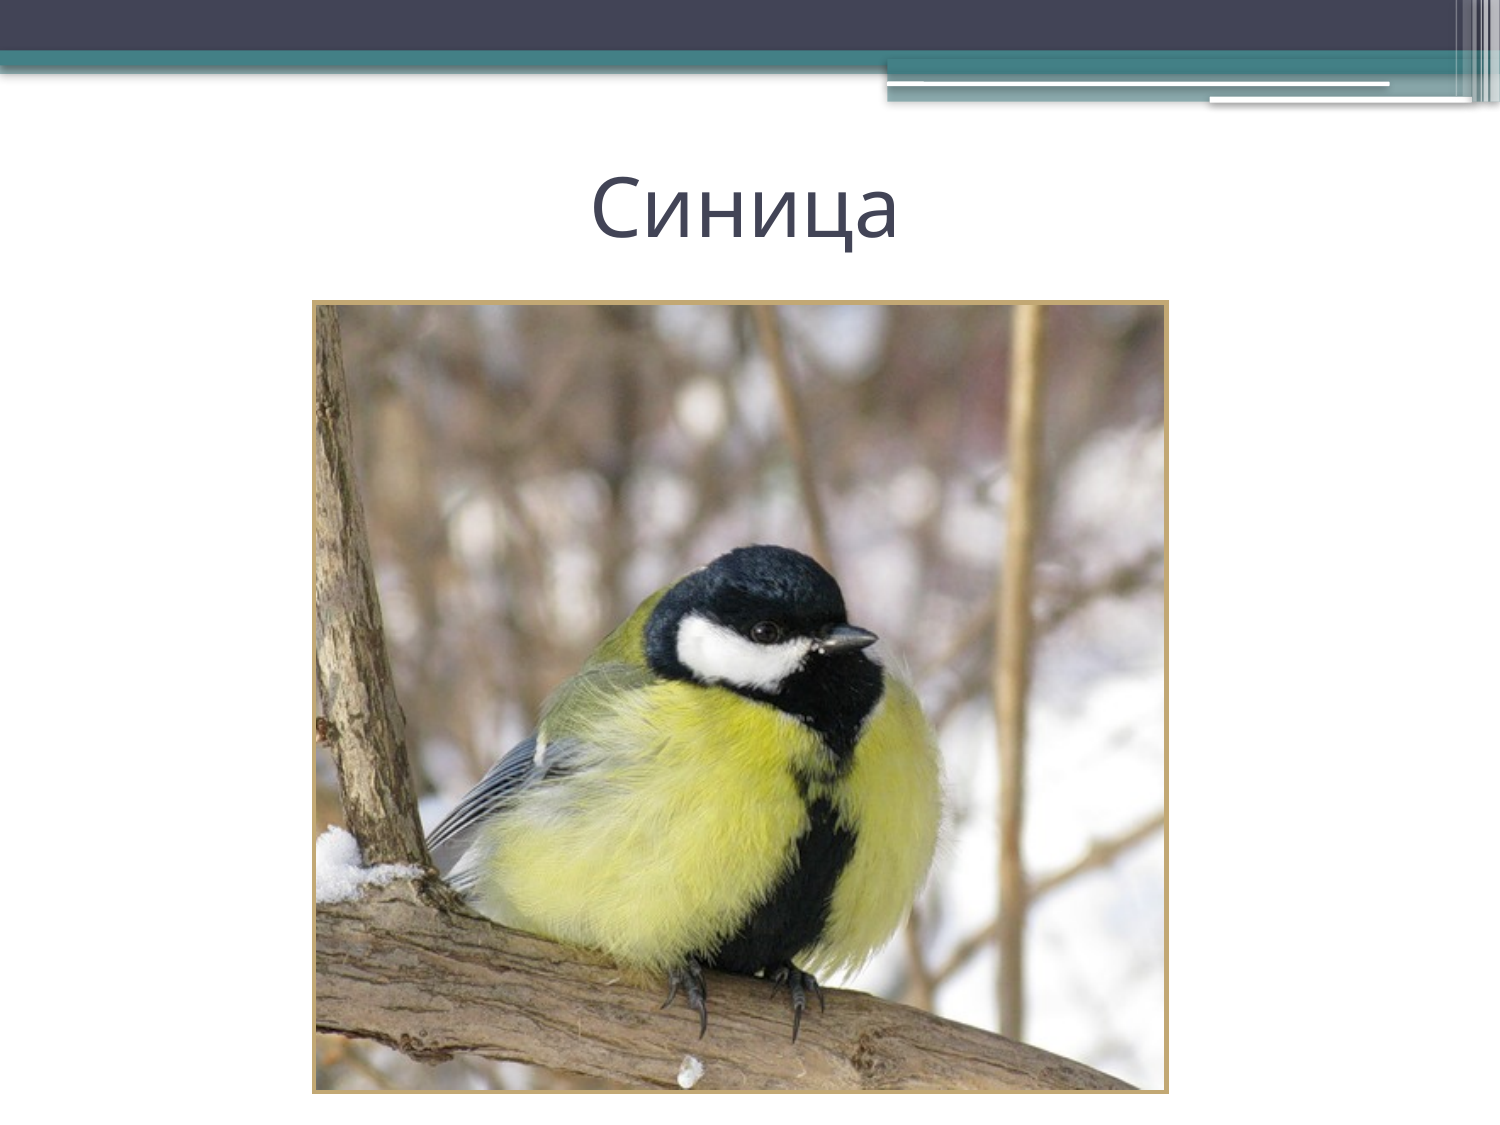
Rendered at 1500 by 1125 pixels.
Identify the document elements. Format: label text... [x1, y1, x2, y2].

title Синица [70, 117, 1421, 293]
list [316, 304, 1165, 1091]
